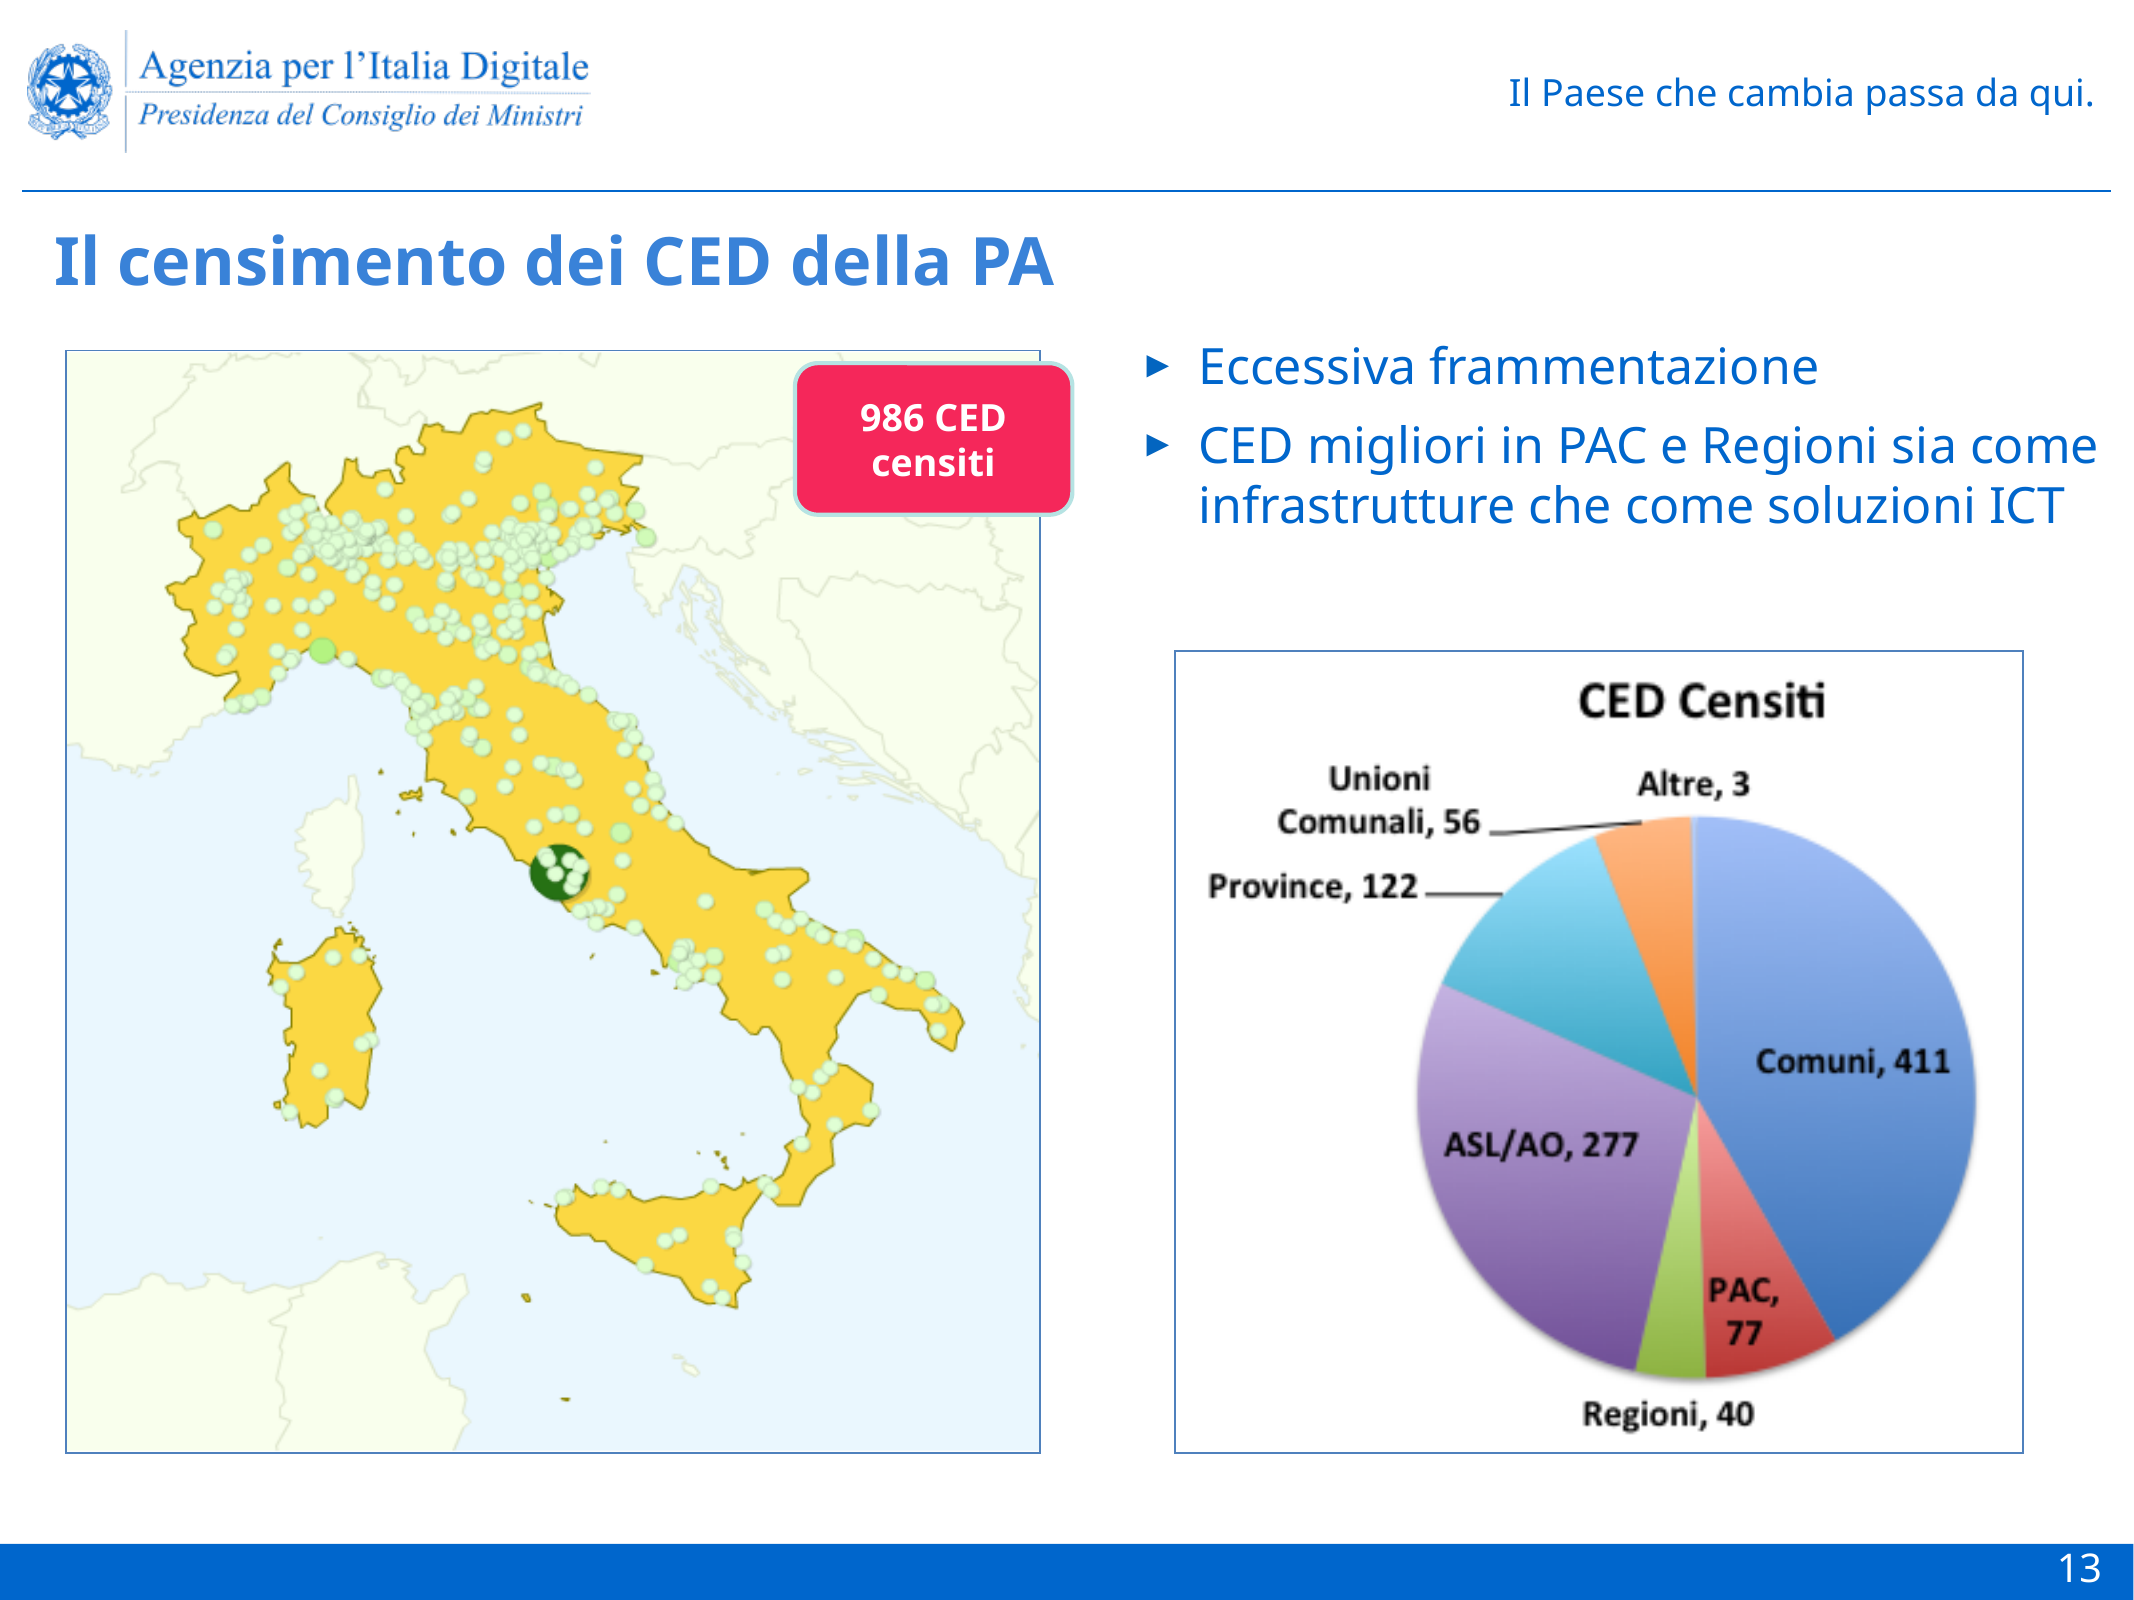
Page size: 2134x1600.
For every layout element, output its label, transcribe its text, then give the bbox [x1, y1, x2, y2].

picture [1175, 651, 2023, 1453]
picture [66, 350, 1040, 1453]
text_box 986 CED censiti [1044, 361, 1075, 517]
text_box Eccessiva frammentazione CED migliori in PAC e Regioni sia come infrastrutture che come soluzioni ICT [1131, 327, 2134, 542]
text_box Il censimento dei CED della PA [46, 226, 2036, 362]
slide_number 13 [1801, 1542, 2103, 1600]
picture [27, 30, 591, 153]
